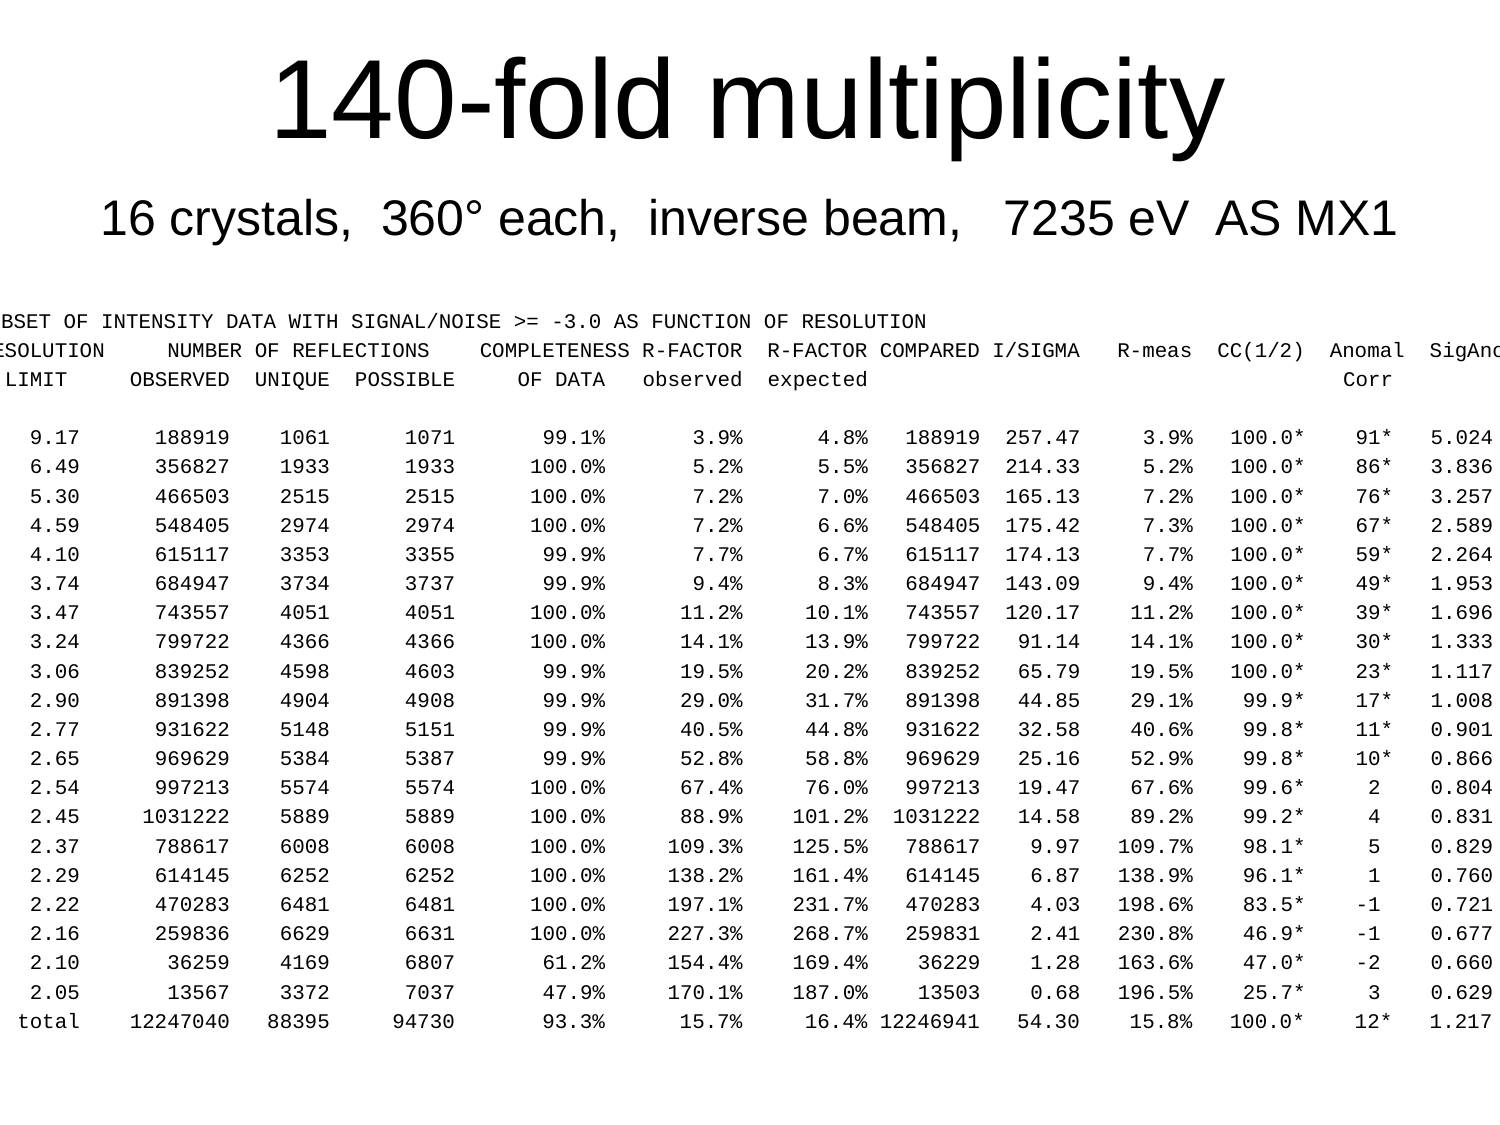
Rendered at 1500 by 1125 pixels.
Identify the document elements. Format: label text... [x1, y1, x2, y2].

text_box 16 crystals, 360° each, inverse beam, 7235 eV AS MX1 [85, 178, 1415, 253]
list SUBSET OF INTENSITY DATA WITH SIGNAL/NOISE >= -3.0 AS FUNCTION OF RESOLUTION RESOLUTION NUMBER OF REFLECTIONS COMPLETENESS R-FACTOR R-FACTOR COMPARED I/SIGMA R-meas CC(1/2) Anomal SigAno Nano LIMIT OBSERVED UNIQUE POSSIBLE OF DATA observed expected Corr 9.17 188919 1061 1071 99.1% 3.9% 4.8% 188919 257.47 3.9% 100.0* 91* 5.024 450 6.49 356827 1933 1933 100.0% 5.2% 5.5% 356827 214.33 5.2% 100.0* 86* 3.836 882 5.30 466503 2515 2515 100.0% 7.2% 7.0% 466503 165.13 7.2% 100.0* 76* 3.257 1175 4.59 548405 2974 2974 100.0% 7.2% 6.6% 548405 175.42 7.3% 100.0* 67* 2.589 1403 4.10 615117 3353 3355 99.9% 7.7% 6.7% 615117 174.13 7.7% 100.0* 59* 2.264 1594 3.74 684947 3734 3737 99.9% 9.4% 8.3% 684947 143.09 9.4% 100.0* 49* 1.953 1783 3.47 743557 4051 4051 100.0% 11.2% 10.1% 743557 120.17 11.2% 100.0* 39* 1.696 1942 3.24 799722 4366 4366 100.0% 14.1% 13.9% 799722 91.14 14.1% 100.0* 30* 1.333 2103 3.06 839252 4598 4603 99.9% 19.5% 20.2% 839252 65.79 19.5% 100.0* 23* 1.117 2214 2.90 891398 4904 4908 99.9% 29.0% 31.7% 891398 44.85 29.1% 99.9* 17* 1.008 2369 2.77 931622 5148 5151 99.9% 40.5% 44.8% 931622 32.58 40.6% 99.8* 11* 0.901 2493 2.65 969629 5384 5387 99.9% 52.8% 58.8% 969629 25.16 52.9% 99.8* 10* 0.866 2605 2.54 997213 5574 5574 100.0% 67.4% 76.0% 997213 19.47 67.6% 99.6* 2 0.804 2705 2.45 1031222 5889 5889 100.0% 88.9% 101.2% 1031222 14.58 89.2% 99.2* 4 0.831 2859 2.37 788617 6008 6008 100.0% 109.3% 125.5% 788617 9.97 109.7% 98.1* 5 0.829 2925 2.29 614145 6252 6252 100.0% 138.2% 161.4% 614145 6.87 138.9% 96.1* 1 0.760 3037 2.22 470283 6481 6481 100.0% 197.1% 231.7% 470283 4.03 198.6% 83.5* -1 0.721 3159 2.16 259836 6629 6631 100.0% 227.3% 268.7% 259831 2.41 230.8% 46.9* -1 0.677 3224 2.10 36259 4169 6807 61.2% 154.4% 169.4% 36229 1.28 163.6% 47.0* -2 0.660 1999 2.05 13567 3372 7037 47.9% 170.1% 187.0% 13503 0.68 196.5% 25.7* 3 0.629 1578 total 12247040 88395 94730 93.3% 15.7% 16.4% 12246941 54.30 15.8% 100.0* 12* 1.217 42499 [0, 299, 1500, 1125]
title 140-fold multiplicity [72, 0, 1423, 188]
